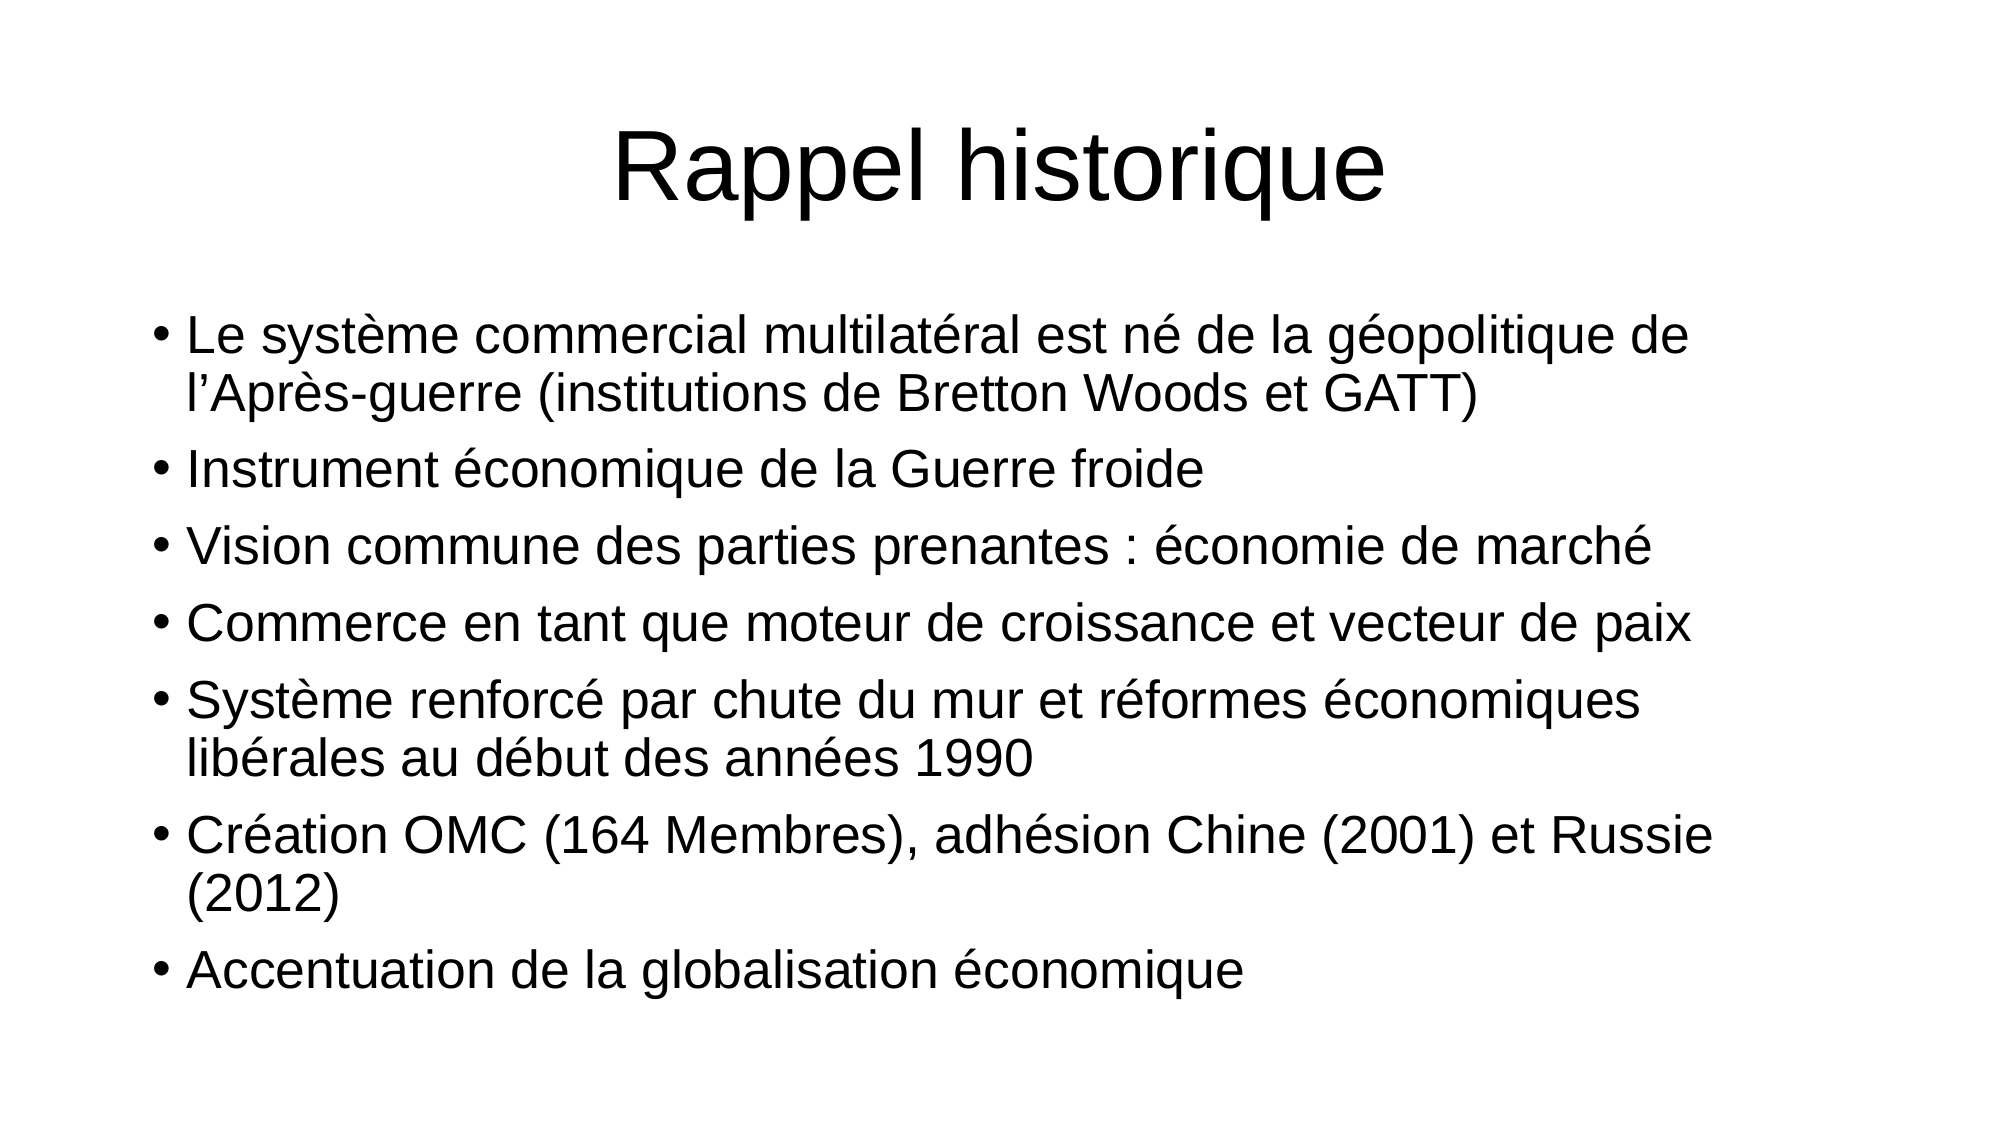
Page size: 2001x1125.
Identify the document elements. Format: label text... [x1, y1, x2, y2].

list Le système commercial multilatéral est né de la géopolitique de l’Après-guerre (institutions de Bretton Woods et GATT) Instrument économique de la Guerre froide Vision commune des parties prenantes : économie de marché Commerce en tant que moteur de croissance et vecteur de paix Système renforcé par chute du mur et réformes économiques libérales au début des années 1990 Création OMC (164 Membres), adhésion Chine (2001) et Russie (2012) Accentuation de la globalisation économique [137, 299, 1863, 1014]
title Rappel historique [137, 59, 1863, 278]
